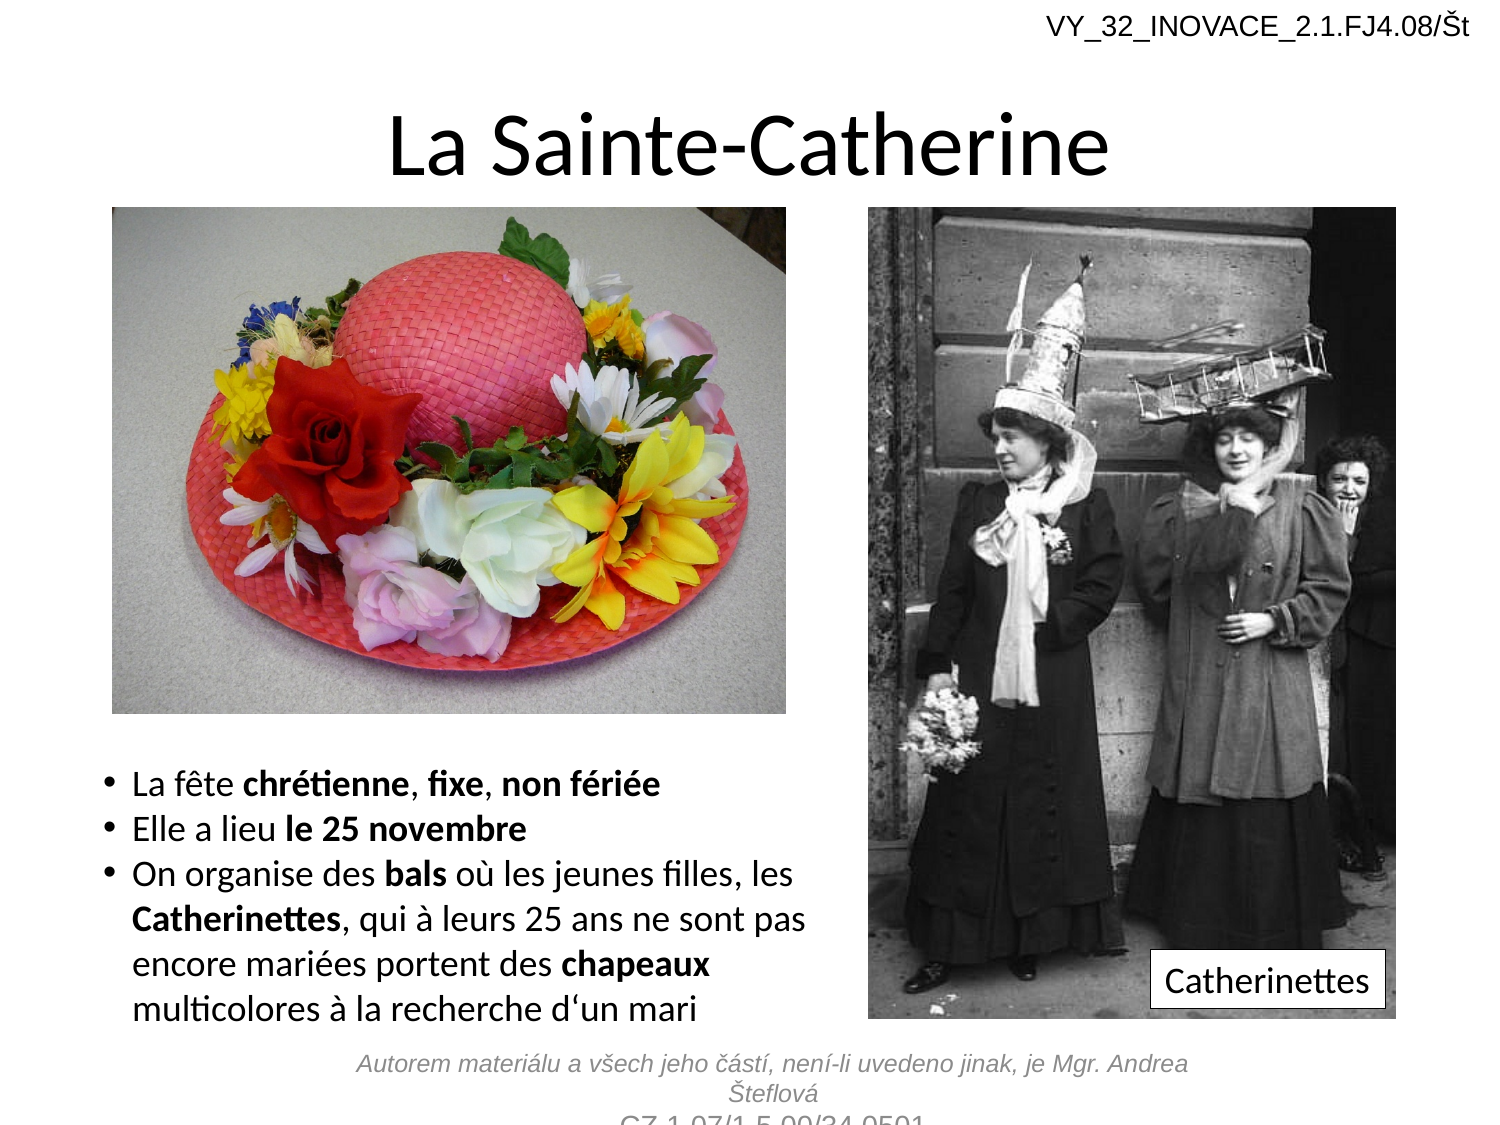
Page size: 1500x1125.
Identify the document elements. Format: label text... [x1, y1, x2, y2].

picture [867, 207, 1396, 1019]
picture [111, 207, 786, 714]
text_box VY_32_INOVACE_2.1.FJ4.08/Št [1031, 0, 1500, 50]
title La Sainte-Catherine [74, 44, 1426, 233]
text_box La fête chrétienne, fixe, non fériée Elle a lieu le 25 novembre On organise des bals où les jeunes filles, les Catherinettes, qui à leurs 25 ans ne sont pas encore mariées portent des chapeaux multicolores à la recherche d‘un mari [88, 751, 832, 1037]
footer Autorem materiálu a všech jeho částí, není-li uvedeno jinak, je Mgr. Andrea Šteflová CZ.1.07/1.5.00/34.0501 [292, 1065, 1254, 1125]
